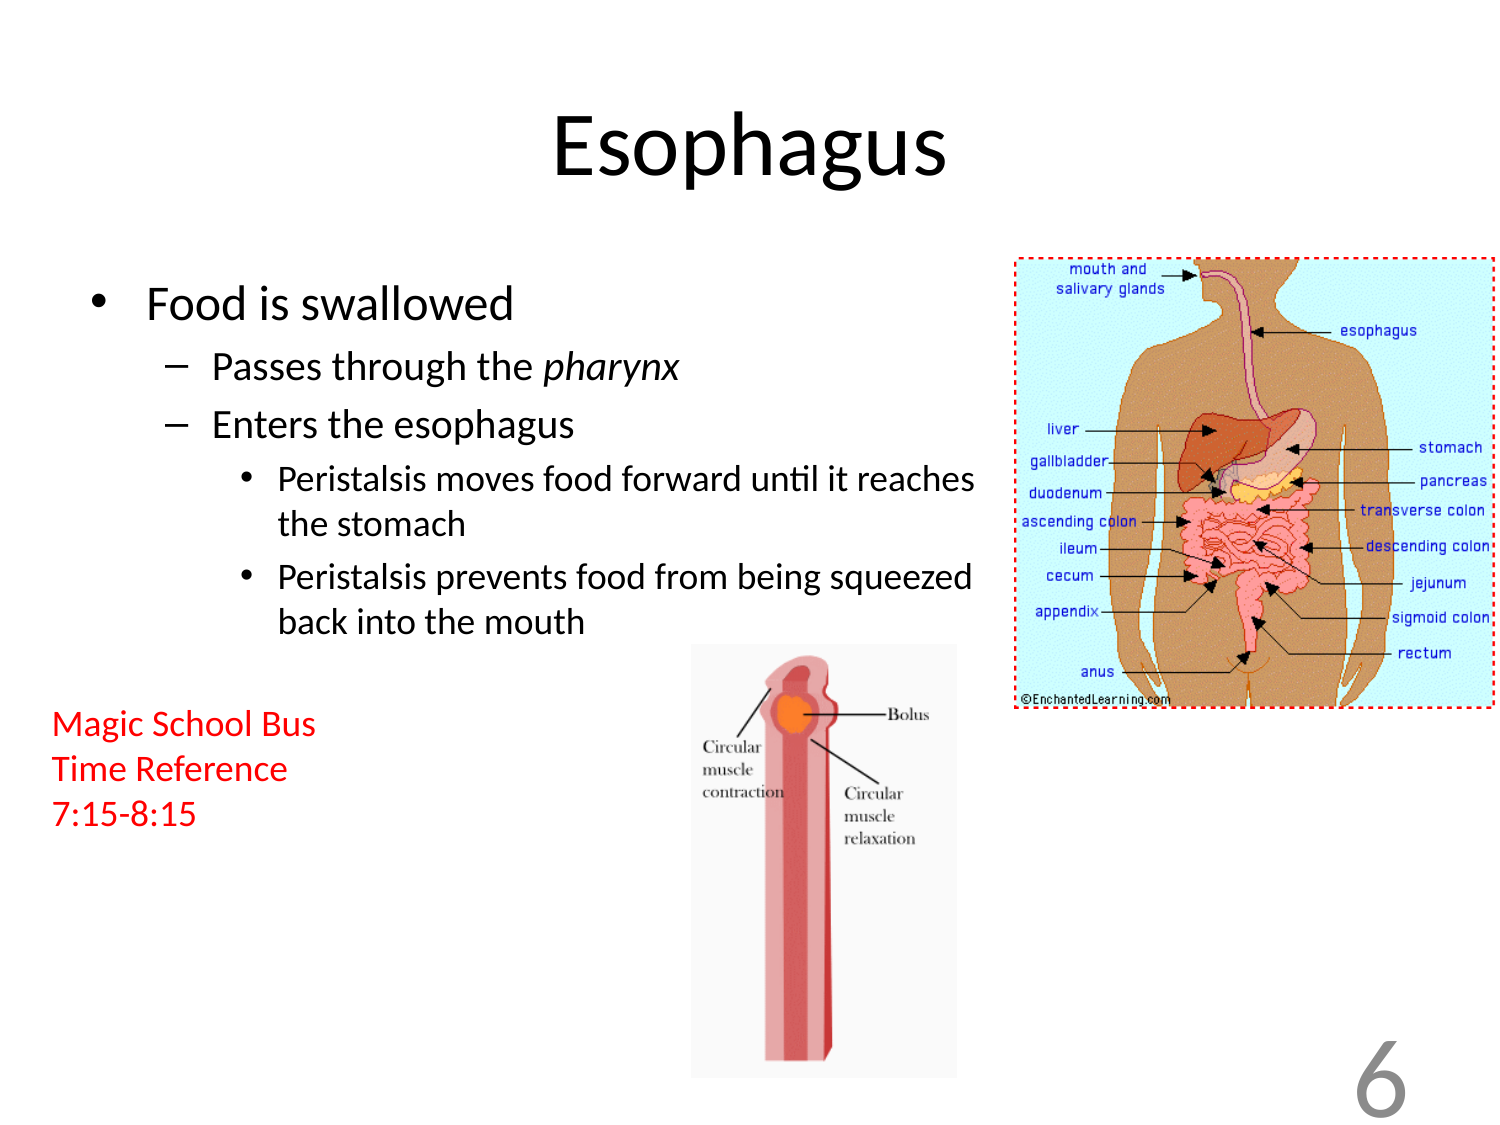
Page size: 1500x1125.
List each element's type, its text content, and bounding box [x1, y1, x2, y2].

slide_number 6 [1074, 1042, 1425, 1103]
picture [691, 644, 957, 1079]
picture [1014, 257, 1500, 710]
title Esophagus [75, 45, 1425, 233]
list Food is swallowed Passes through the pharynx Enters the esophagus Peristalsis moves food forward until it reaches the stomach Peristalsis prevents food from being squeezed back into the mouth [75, 262, 1032, 1005]
text_box Magic School Bus Time Reference 7:15-8:15 [36, 691, 332, 842]
